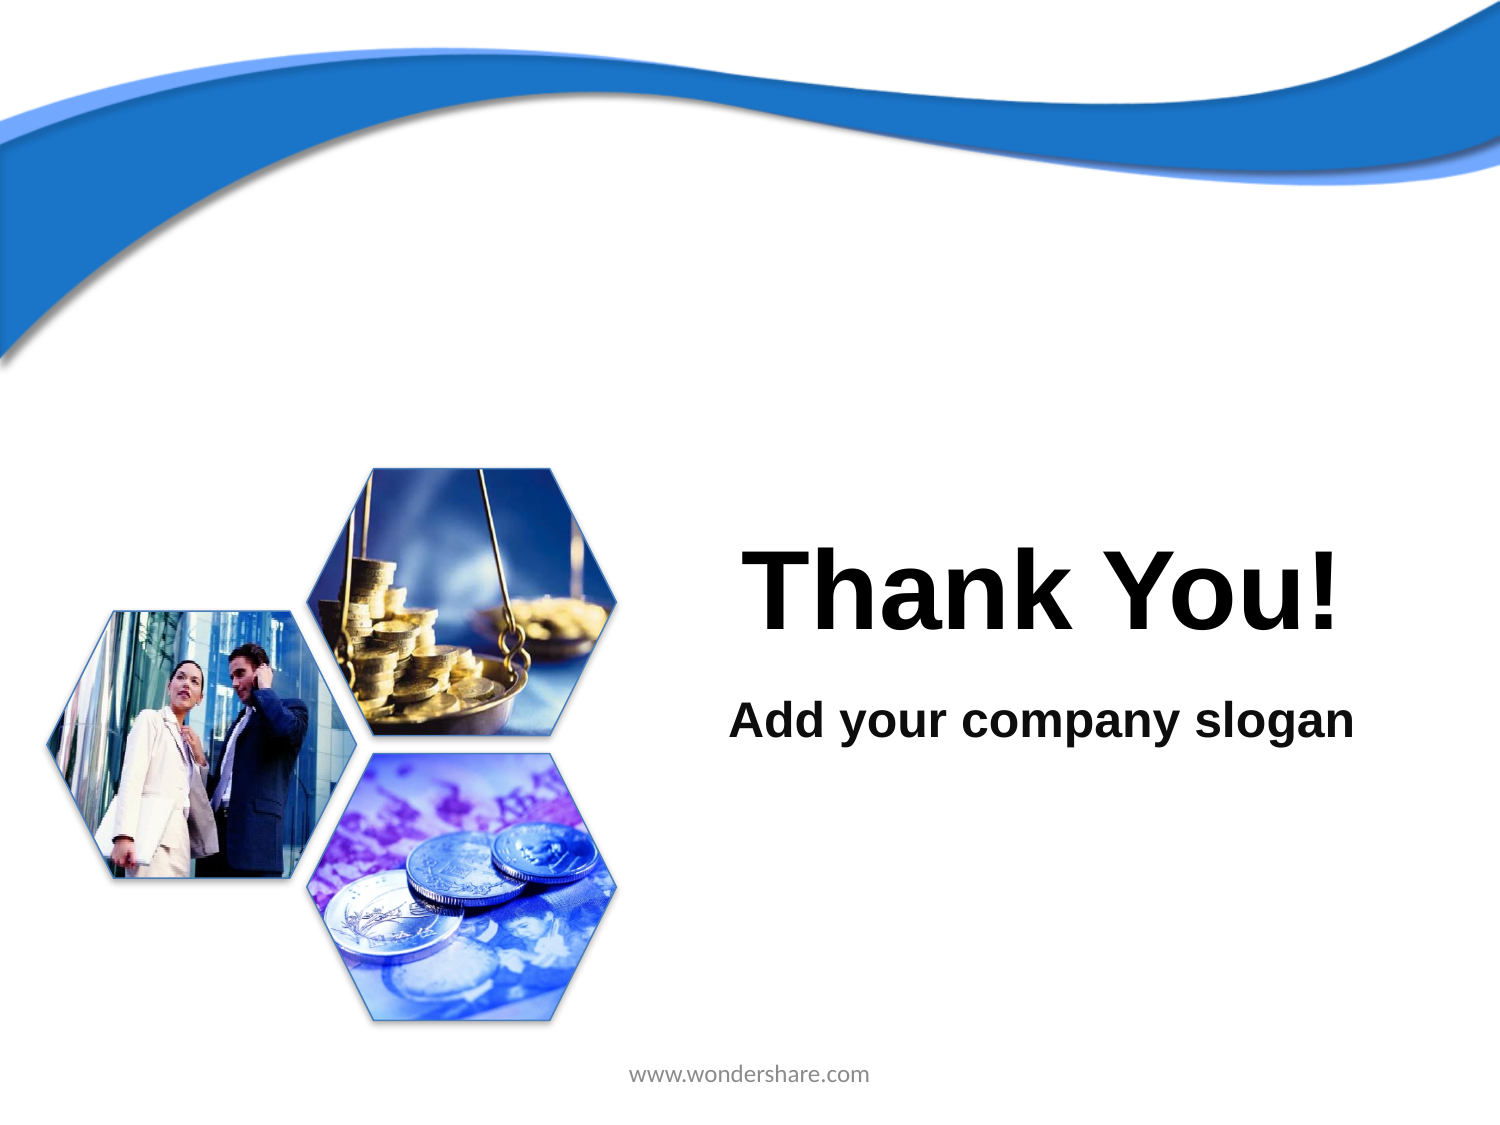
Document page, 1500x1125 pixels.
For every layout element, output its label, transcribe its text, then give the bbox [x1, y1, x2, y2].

footer www.wondershare.com [512, 1042, 988, 1103]
picture [309, 755, 615, 1019]
picture [49, 612, 355, 877]
subtitle Add your company slogan [702, 679, 1381, 758]
title Thank You! [632, 490, 1454, 680]
picture [0, 0, 1500, 375]
picture [309, 470, 615, 734]
